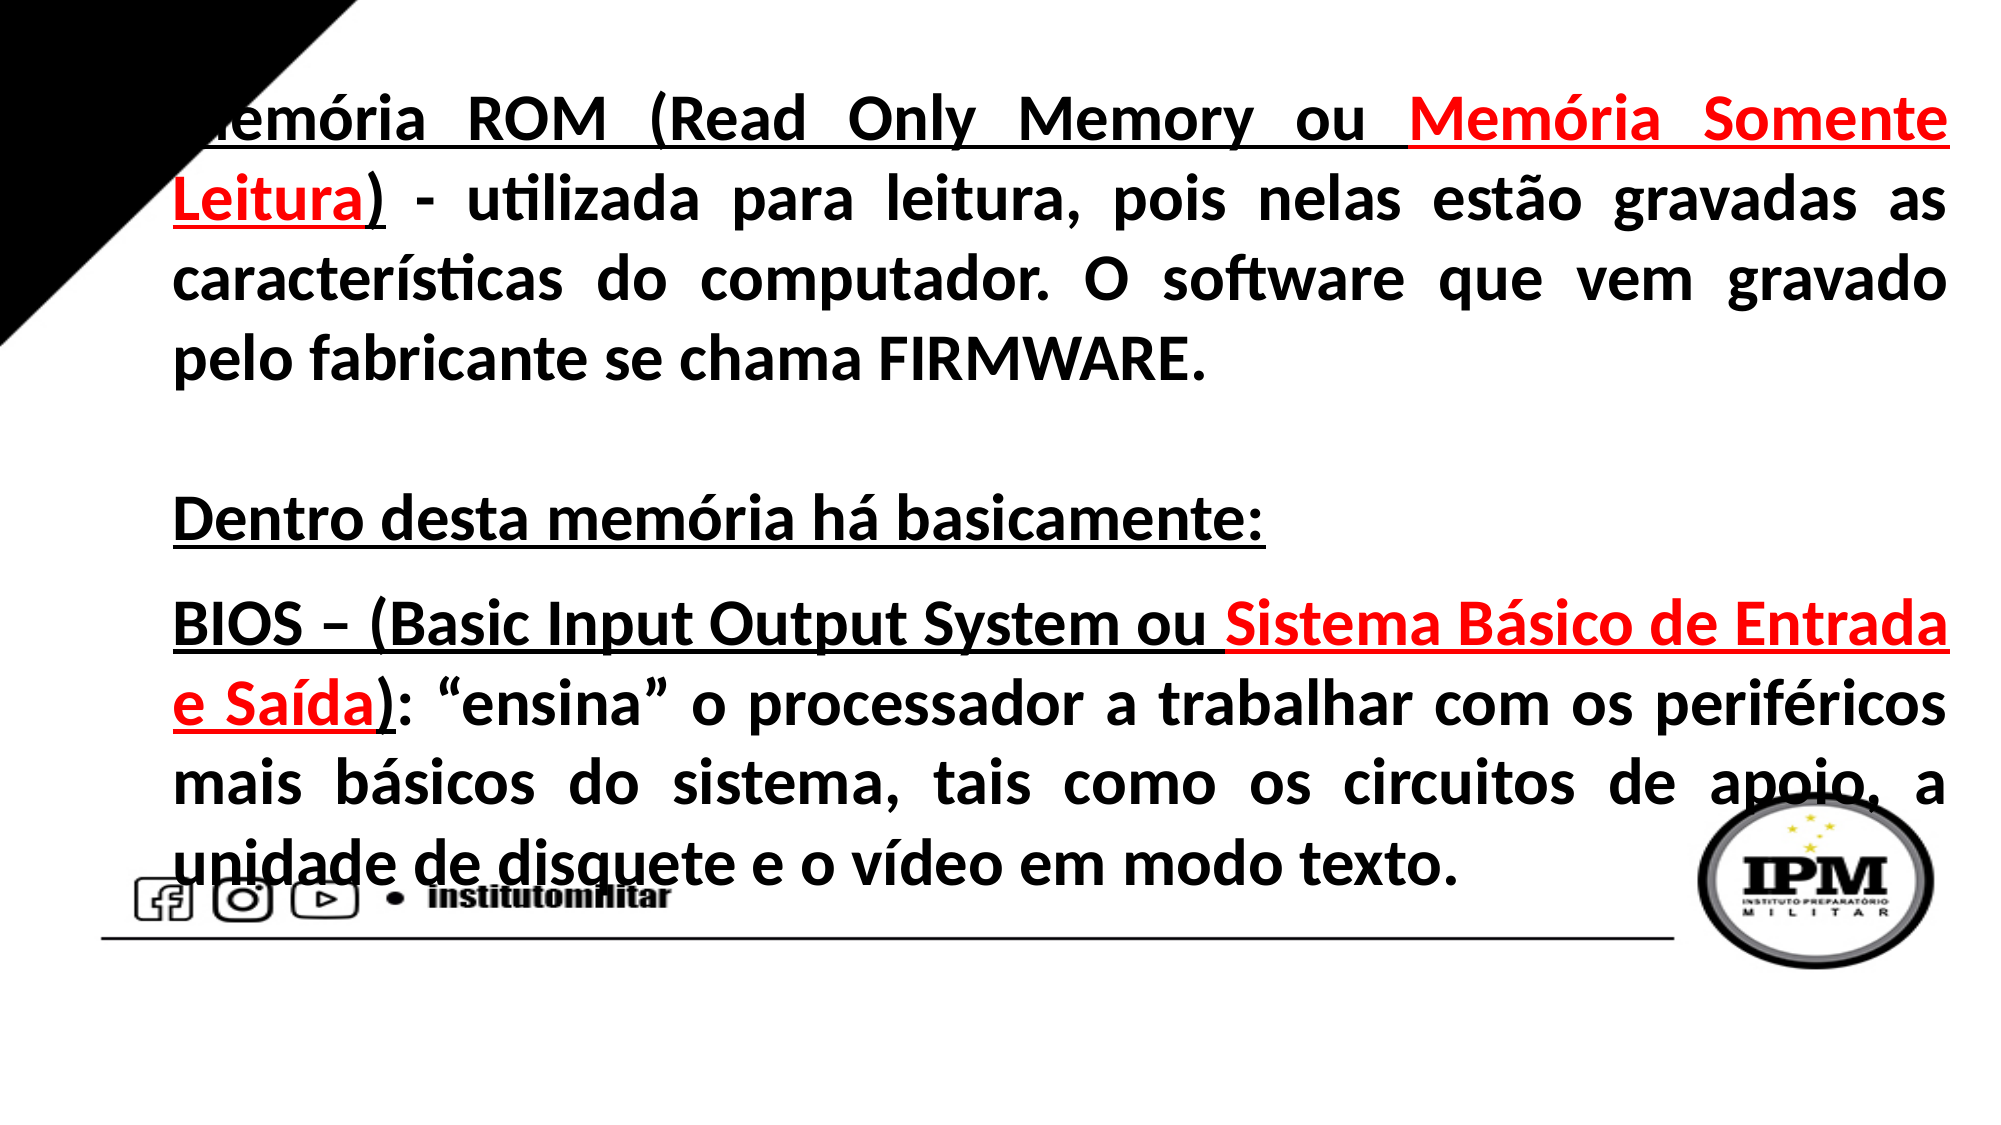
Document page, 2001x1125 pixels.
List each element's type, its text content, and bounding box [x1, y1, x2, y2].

text_box Memória ROM (Read Only Memory ou Memória Somente Leitura) - utilizada para leitura, pois nelas estão gravadas as características do computador. O software que vem gravado pelo fabricante se chama FIRMWARE. Dentro desta memória há basicamente: BIOS – (Basic Input Output System ou Sistema Básico de Entrada e Saída): “ensina” o processador a trabalhar com os periféricos mais básicos do sistema, tais como os circuitos de apoio, a unidade de disquete e o vídeo em modo texto. [157, 66, 1965, 906]
picture [0, 0, 2001, 1125]
